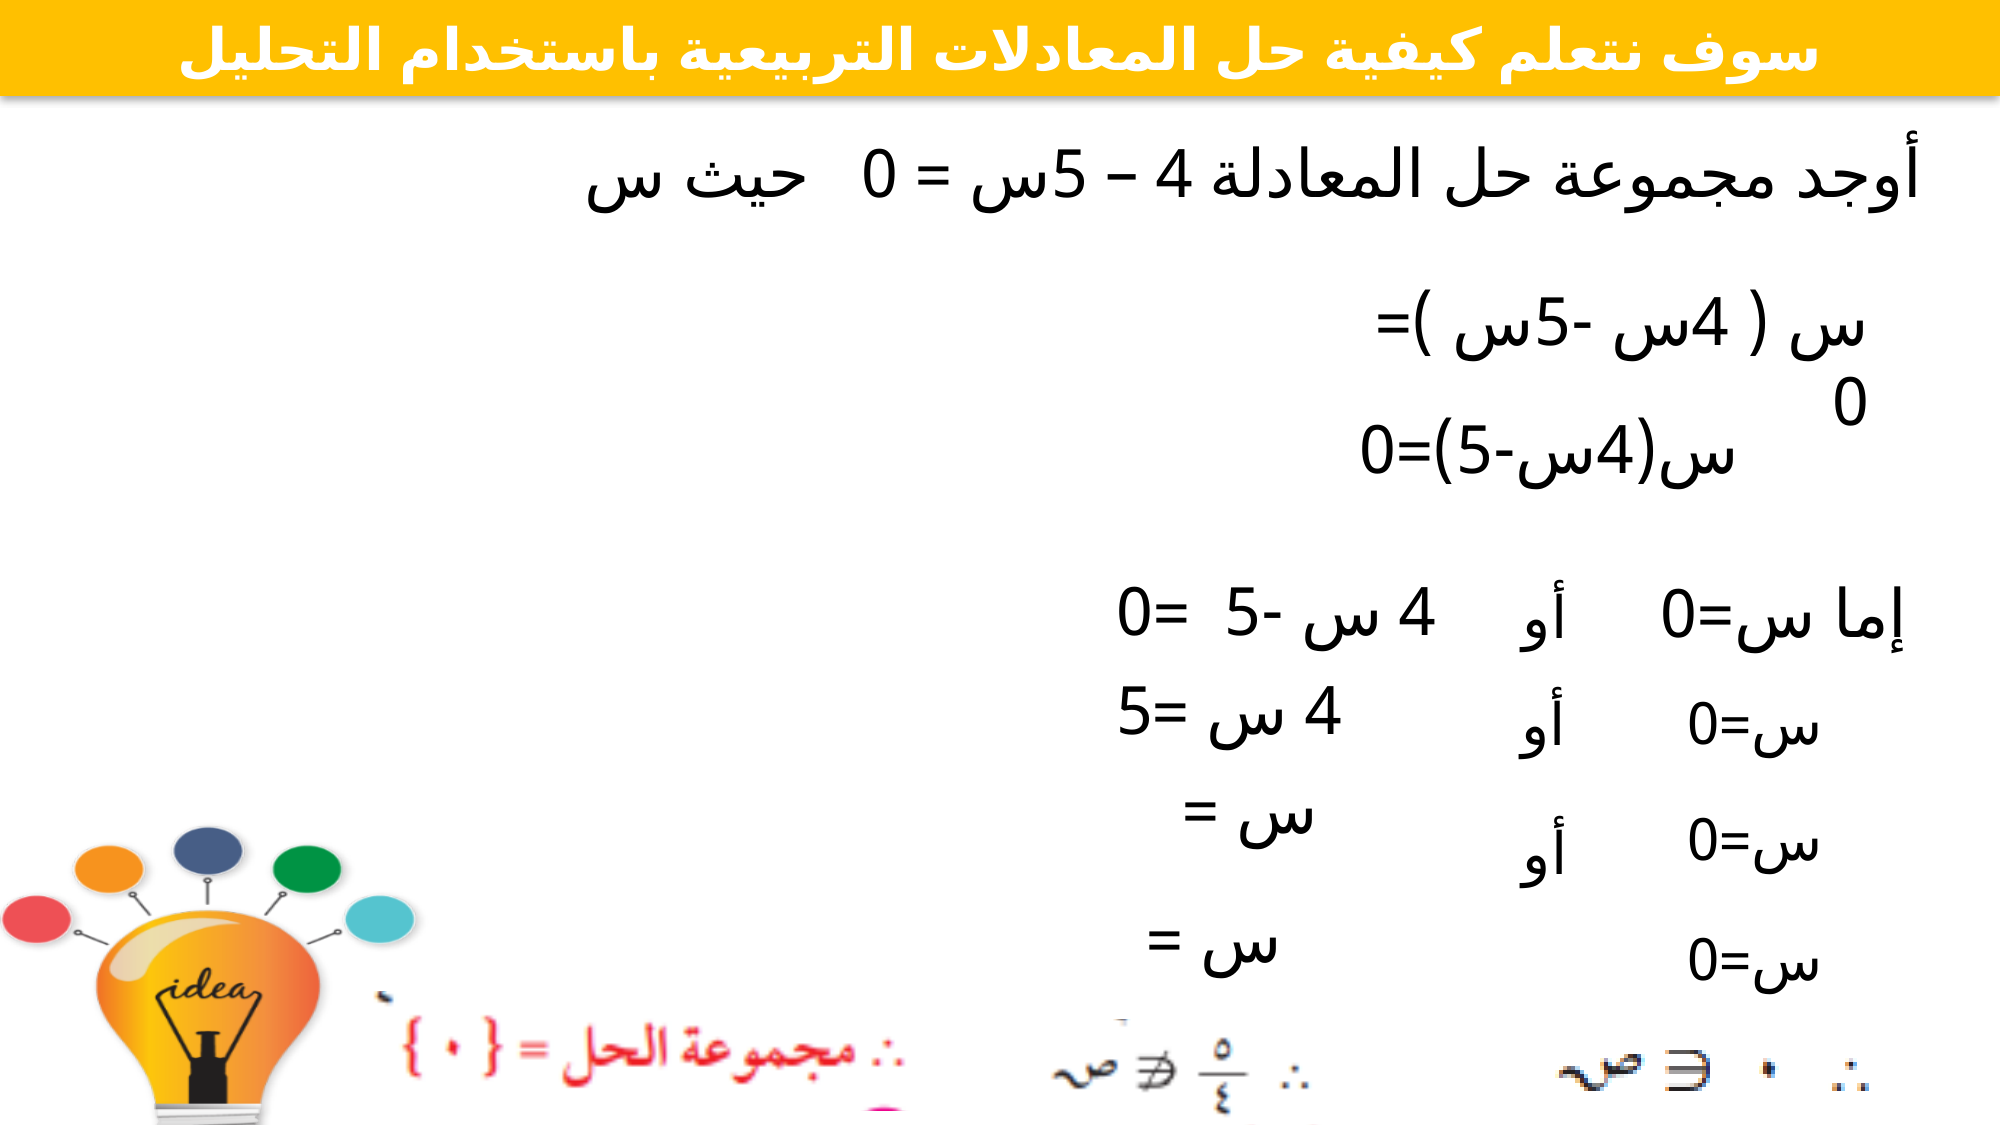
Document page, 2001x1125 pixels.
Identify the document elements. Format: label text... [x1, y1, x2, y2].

text_box أو [1484, 808, 1606, 894]
picture [999, 1019, 1354, 1125]
text_box س=0 [1673, 794, 1838, 880]
text_box إما س=0 [1639, 563, 1975, 659]
text_box س=0 [1673, 678, 1838, 764]
text_box سوف نتعلم كيفية حل المعادلات التربيعية باستخدام التحليل [0, 0, 2000, 97]
picture [1485, 999, 1892, 1125]
text_box 4 س -5 =0 [893, 560, 1451, 656]
picture [0, 818, 925, 1125]
text_box أو [1483, 679, 1604, 765]
text_box س=0 [1673, 914, 1838, 999]
text_box س ( 4س -5س )= 0 [1326, 270, 1884, 446]
text_box 4 س =5 [799, 660, 1357, 756]
text_box أو [1484, 572, 1606, 658]
text_box س(4س-5)=0 [1231, 399, 1789, 495]
